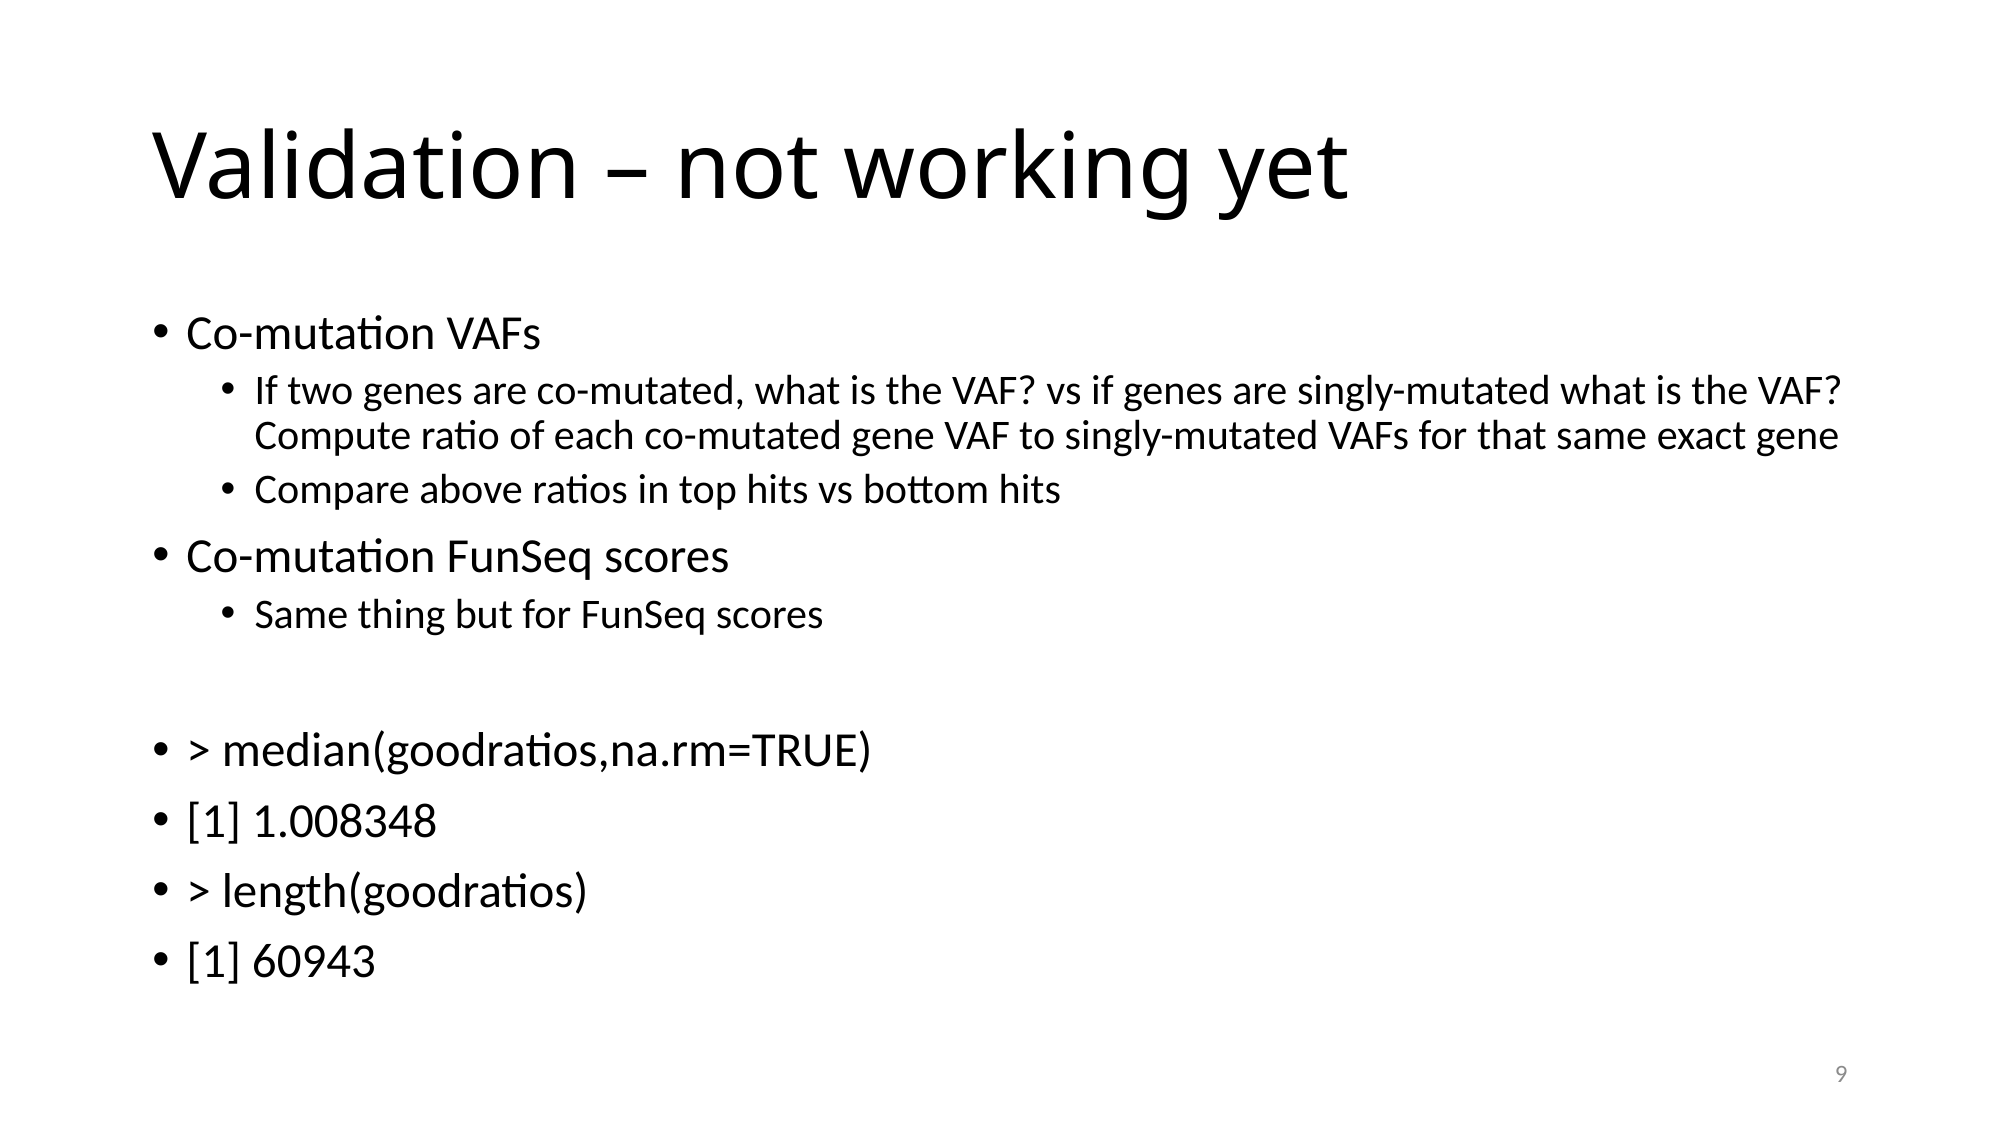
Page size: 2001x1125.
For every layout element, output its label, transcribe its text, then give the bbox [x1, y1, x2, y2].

slide_number 9 [1412, 1042, 1863, 1103]
list Co-mutation VAFs If two genes are co-mutated, what is the VAF? vs if genes are singly-mutated what is the VAF? Compute ratio of each co-mutated gene VAF to singly-mutated VAFs for that same exact gene Compare above ratios in top hits vs bottom hits Co-mutation FunSeq scores Same thing but for FunSeq scores > median(goodratios,na.rm=TRUE) [1] 1.008348 > length(goodratios) [1] 60943 [137, 299, 1863, 1014]
title Validation – not working yet [137, 59, 1863, 278]
